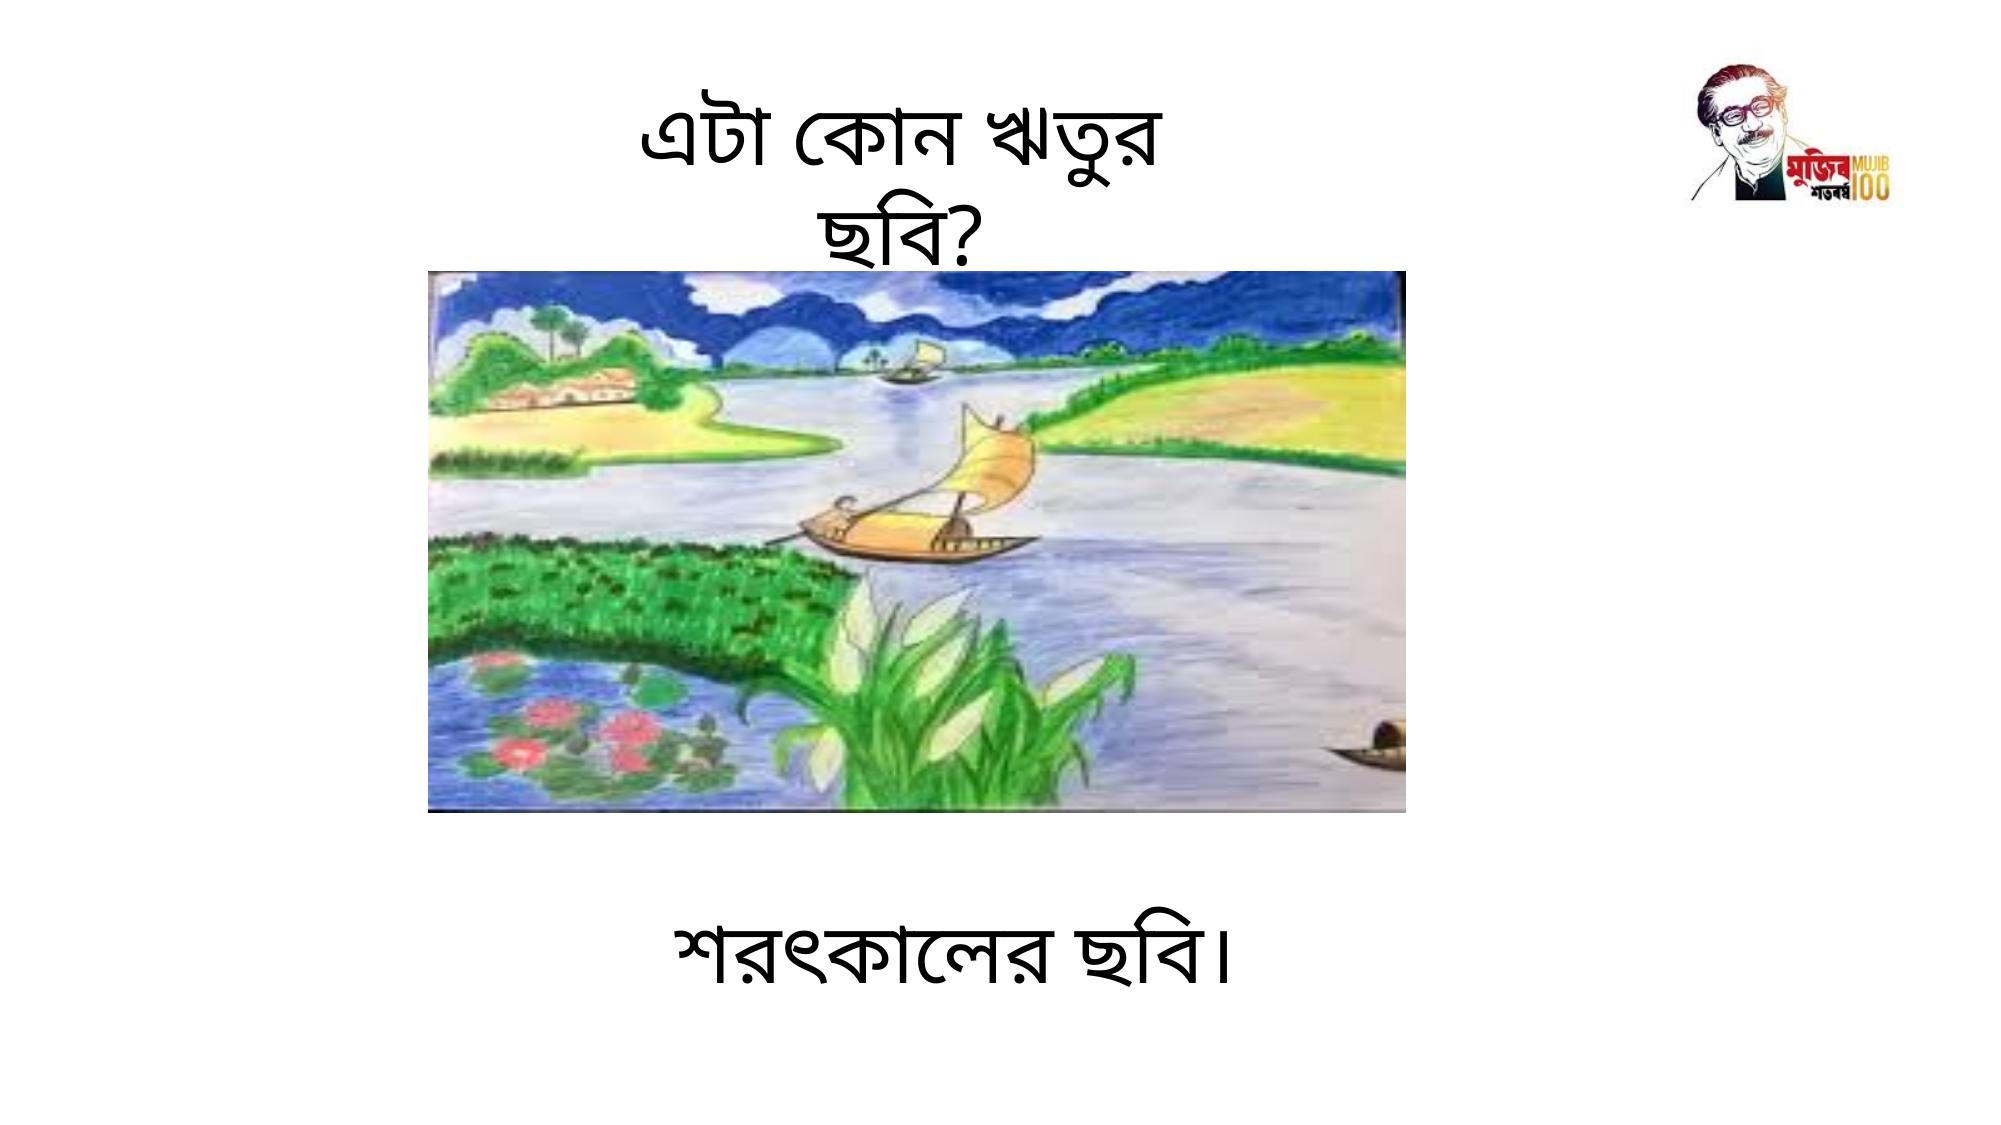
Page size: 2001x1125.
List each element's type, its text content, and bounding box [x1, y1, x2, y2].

picture [428, 271, 1406, 813]
text_box শরৎকালের ছবি। [456, 893, 1456, 1008]
text_box এটা কোন ঋতুর ছবি? [564, 74, 1237, 271]
picture [1603, 27, 1977, 238]
